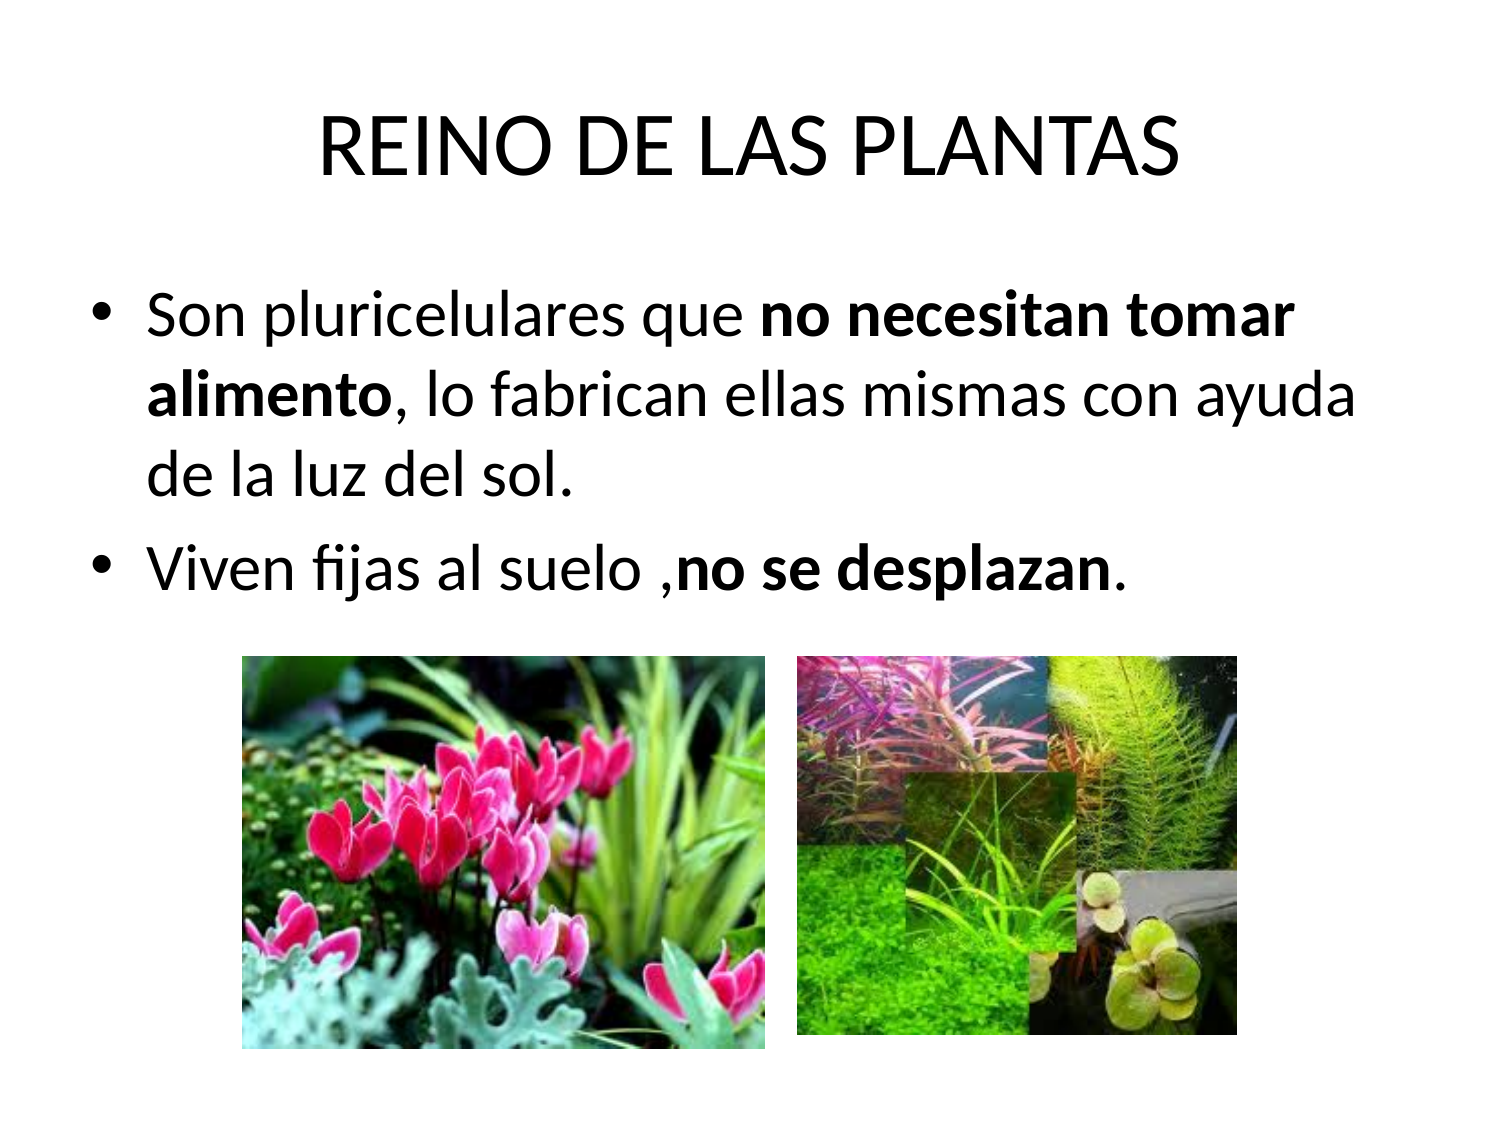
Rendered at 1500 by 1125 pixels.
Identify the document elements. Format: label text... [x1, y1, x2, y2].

title REINO DE LAS PLANTAS [75, 45, 1425, 233]
picture [241, 656, 766, 1049]
picture [796, 656, 1237, 1035]
list Son pluricelulares que no necesitan tomar alimento, lo fabrican ellas mismas con ayuda de la luz del sol. Viven fijas al suelo ,no se desplazan. [75, 262, 1425, 1005]
